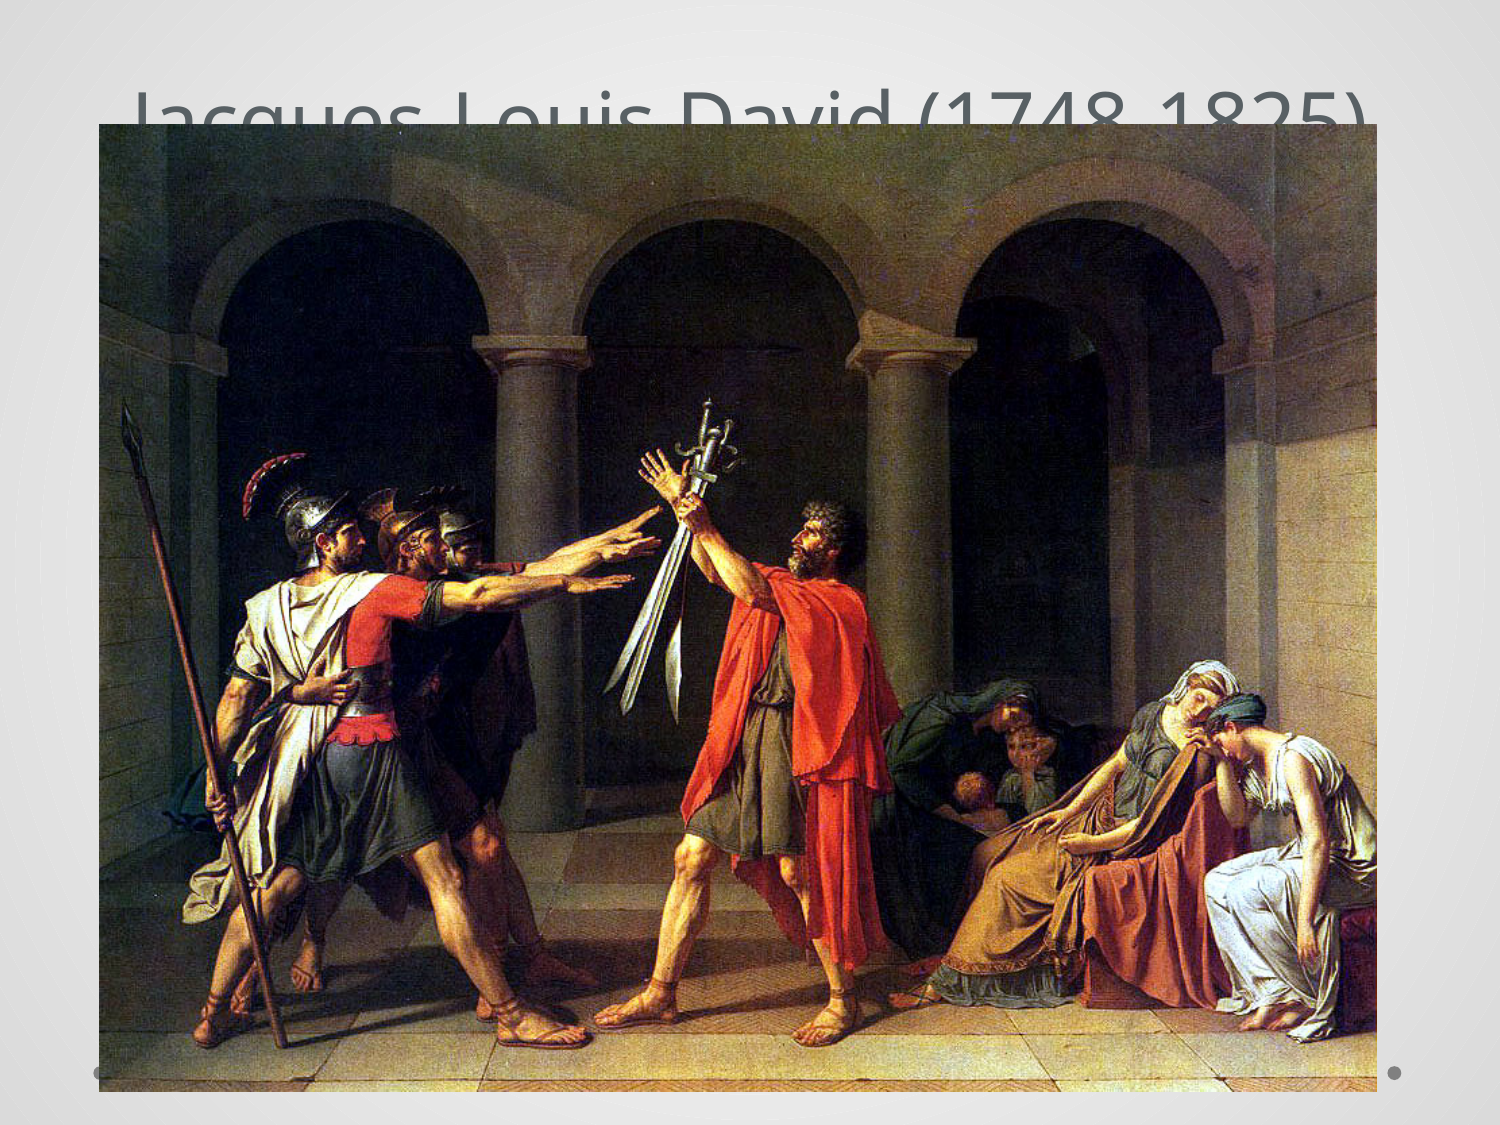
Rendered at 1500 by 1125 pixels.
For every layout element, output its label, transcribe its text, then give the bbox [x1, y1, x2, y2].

picture [99, 124, 1378, 1093]
title Jacques-Louis David (1748-1825) [75, 0, 1425, 175]
